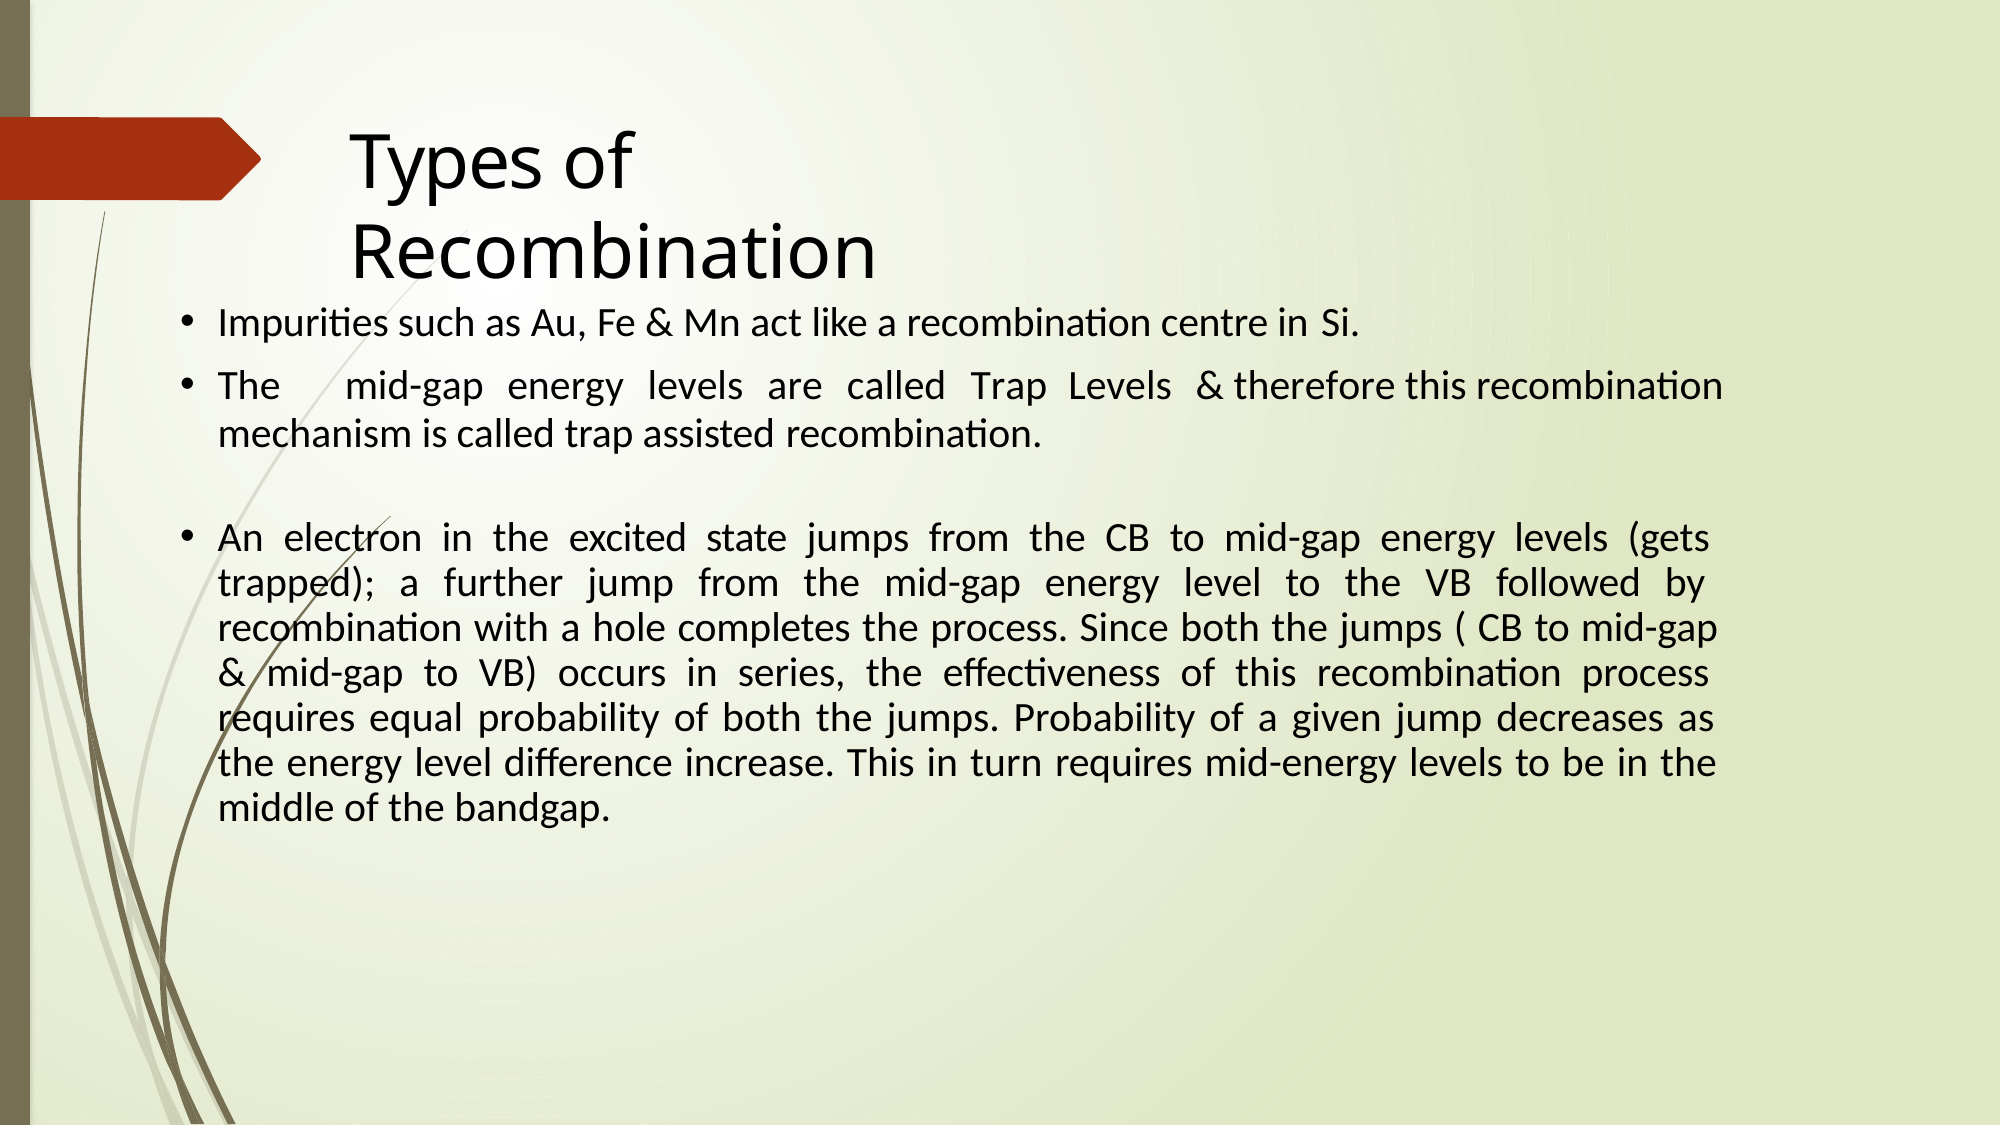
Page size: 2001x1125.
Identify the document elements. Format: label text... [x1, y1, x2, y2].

text_box An electron in the excited state jumps from the CB to mid-gap energy levels (gets trapped); a further jump from the mid-gap energy level to the VB followed by recombination with a hole completes the process. Since both the jumps ( CB to mid-gap & mid-gap to VB) occurs in series, the effectiveness of this recombination process requires equal probability of both the jumps. Probability of a given jump decreases as the energy level difference increase. This in turn requires mid-energy levels to be in the middle of the bandgap. [178, 508, 1730, 831]
text_box Impurities such as Au, Fe & Mn act like a recombination centre in Si. The mid-gap energy levels are called Trap Levels & therefore this recombination mechanism is called trap assisted recombination. [178, 277, 1730, 456]
title Types of Recombination [347, 111, 1148, 277]
